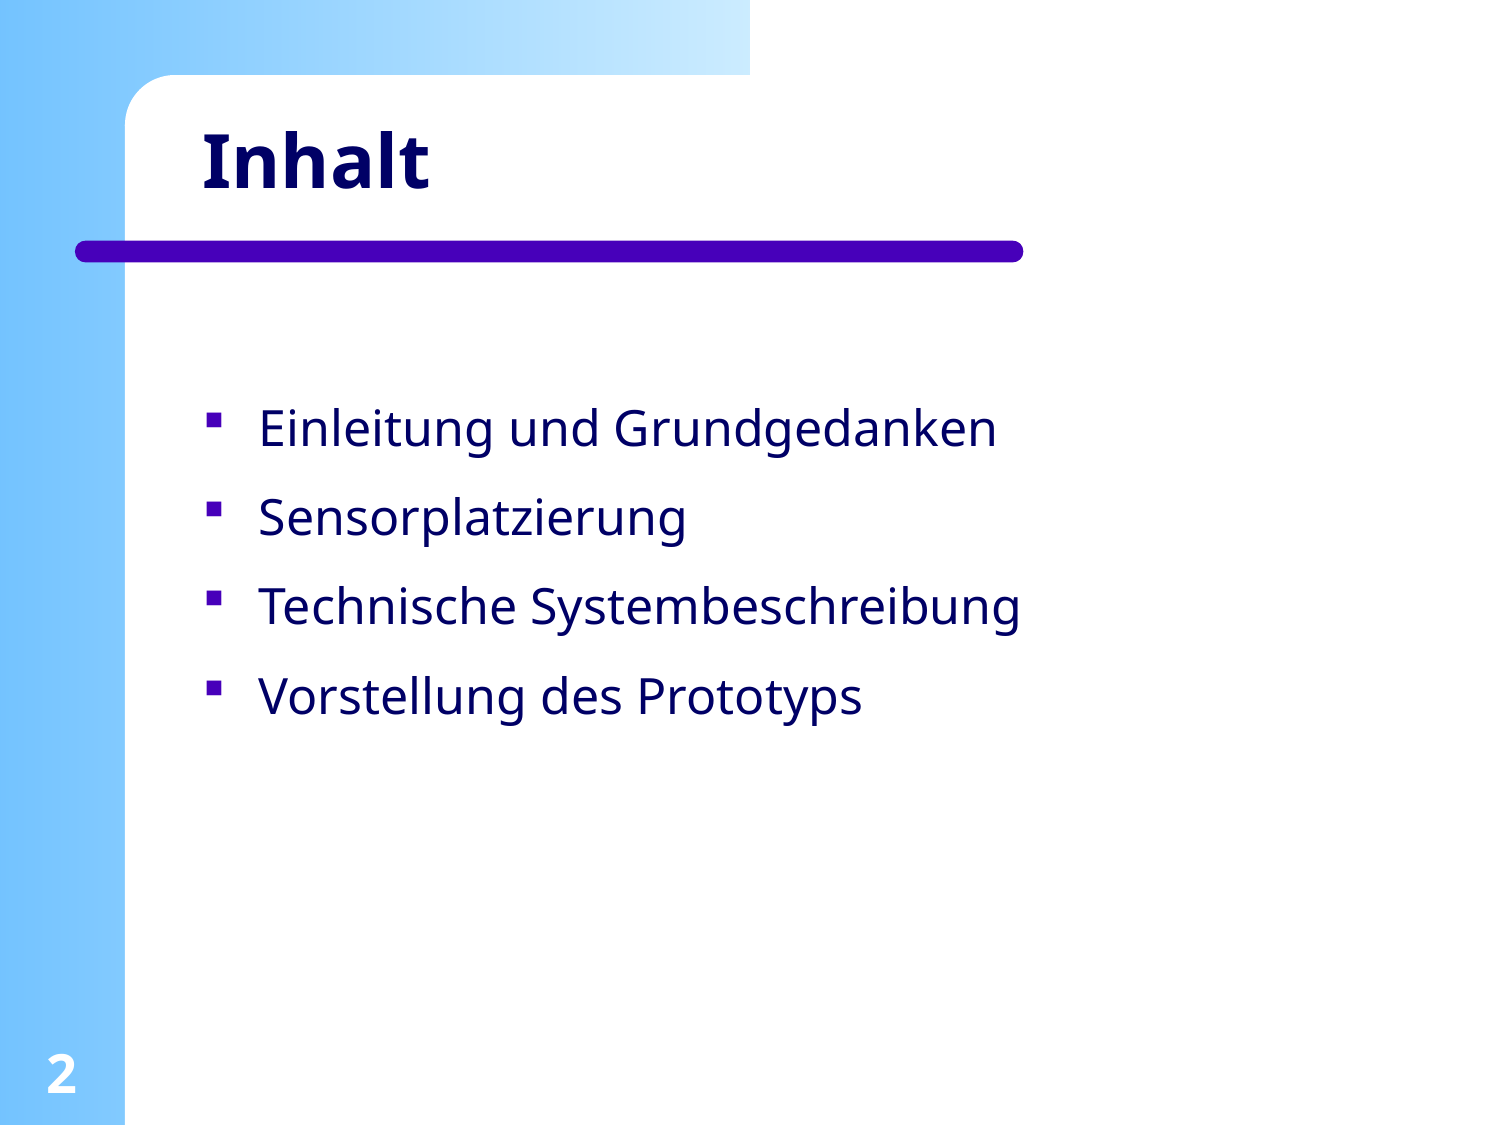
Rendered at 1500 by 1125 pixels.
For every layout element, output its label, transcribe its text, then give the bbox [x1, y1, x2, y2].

list Einleitung und Grundgedanken Sensorplatzierung Technische Systembeschreibung Vorstellung des Prototyps [187, 299, 1451, 1026]
title Inhalt [187, 99, 1500, 213]
slide_number 2 [0, 975, 126, 1122]
